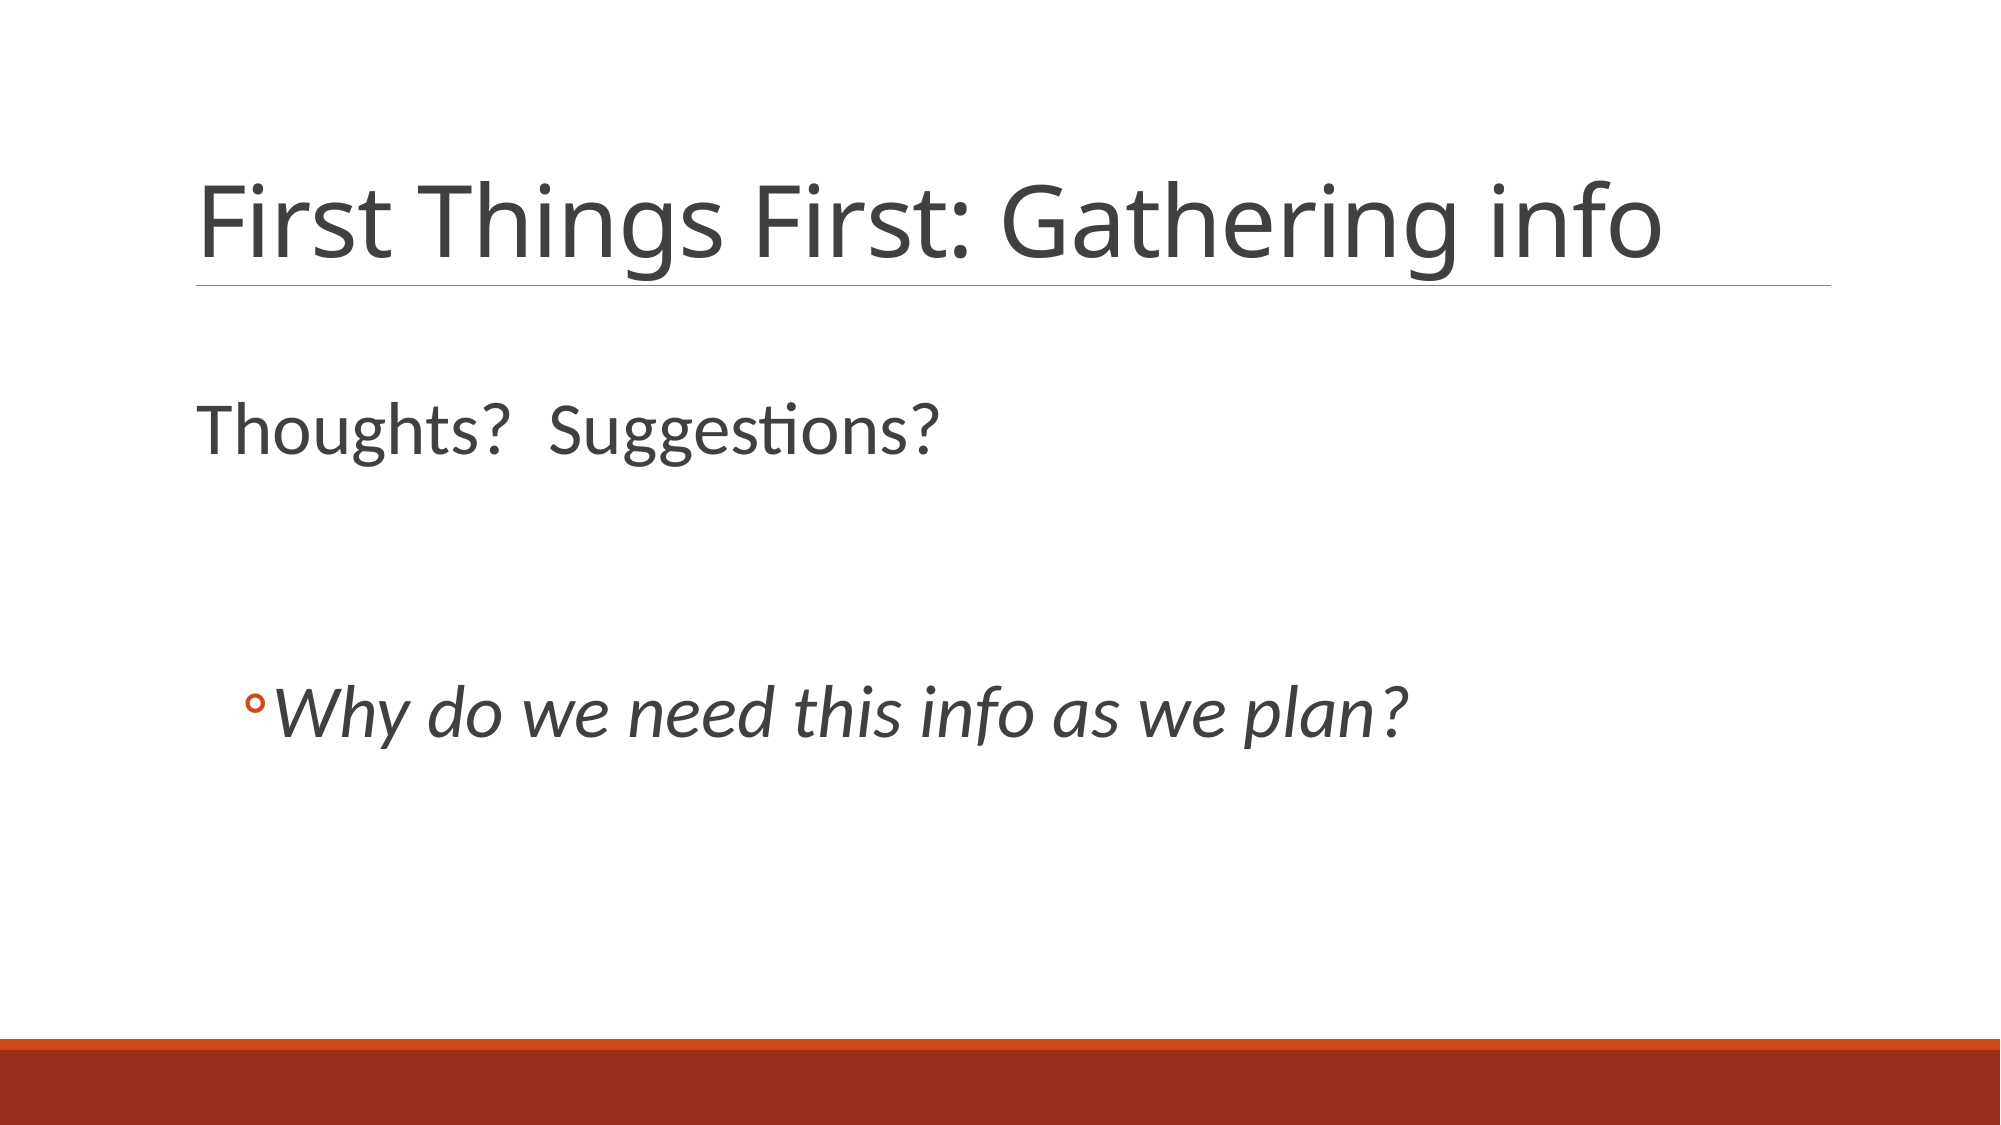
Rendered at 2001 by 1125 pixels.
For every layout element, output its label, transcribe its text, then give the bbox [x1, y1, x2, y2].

list Thoughts? Suggestions? Why do we need this info as we plan? [180, 302, 1830, 963]
title First Things First: Gathering info [180, 47, 1830, 285]
